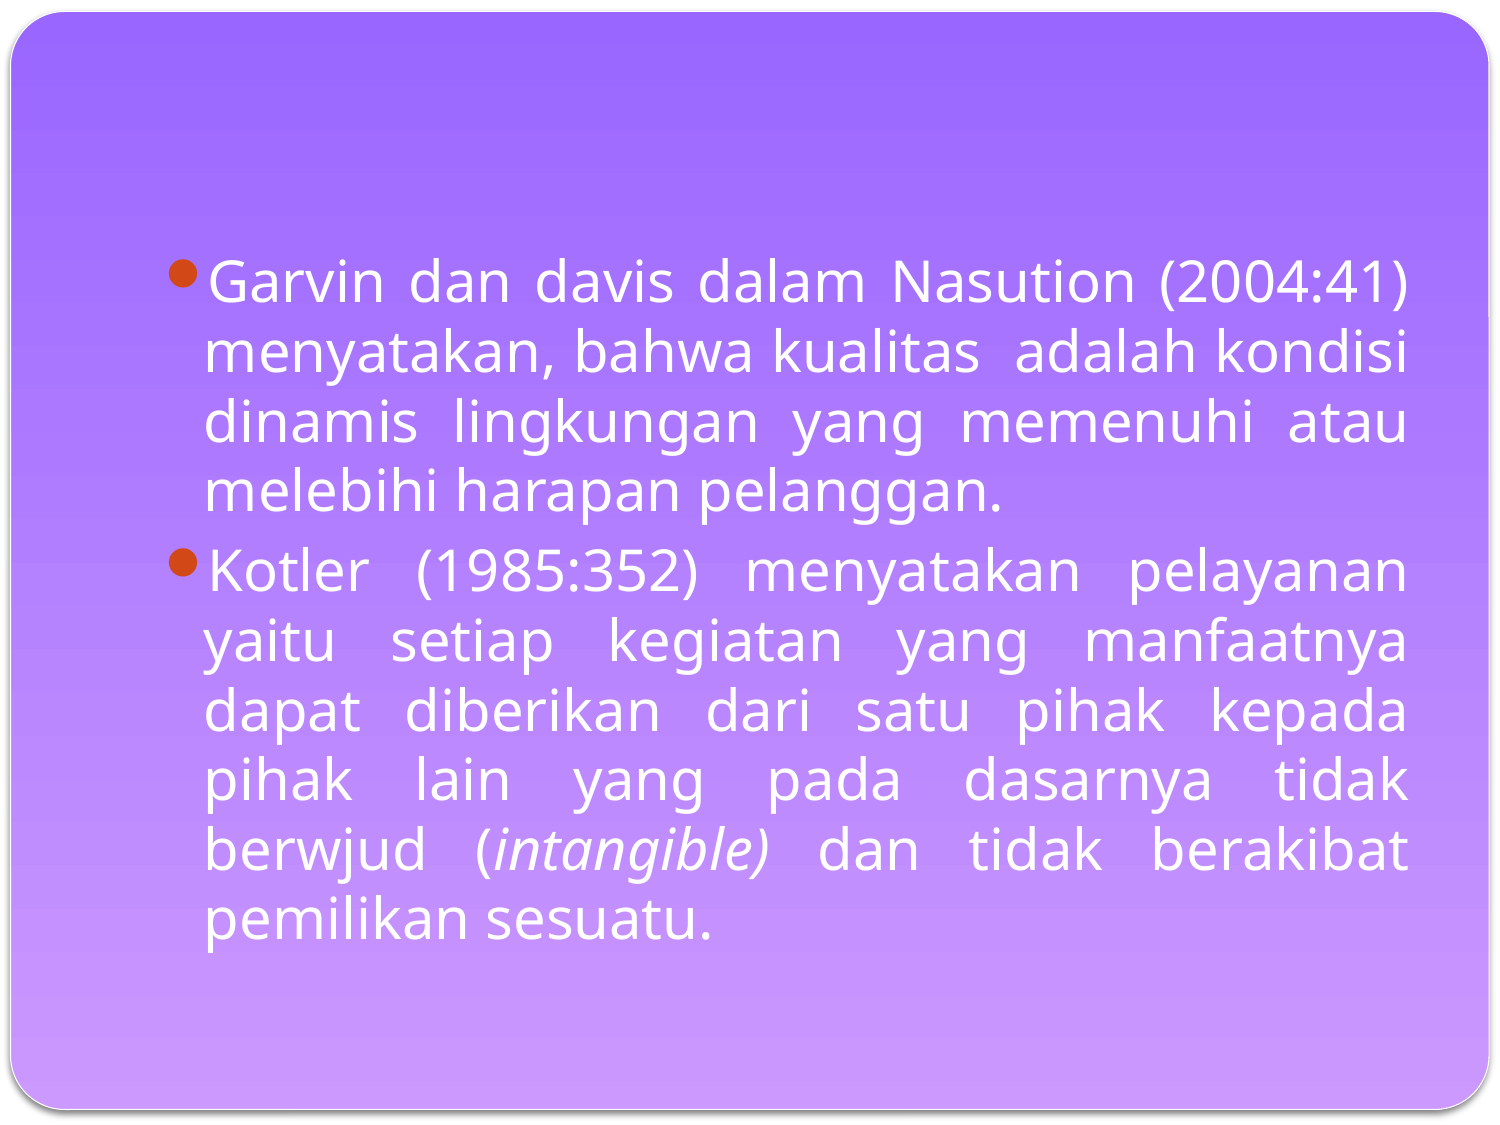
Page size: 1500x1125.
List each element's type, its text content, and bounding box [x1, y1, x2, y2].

list Garvin dan davis dalam Nasution (2004:41) menyatakan, bahwa kualitas adalah kondisi dinamis lingkungan yang memenuhi atau melebihi harapan pelanggan. Kotler (1985:352) menyatakan pelayanan yaitu setiap kegiatan yang manfaatnya dapat diberikan dari satu pihak kepada pihak lain yang pada dasarnya tidak berwjud (intangible) dan tidak berakibat pemilikan sesuatu. [150, 237, 1425, 988]
